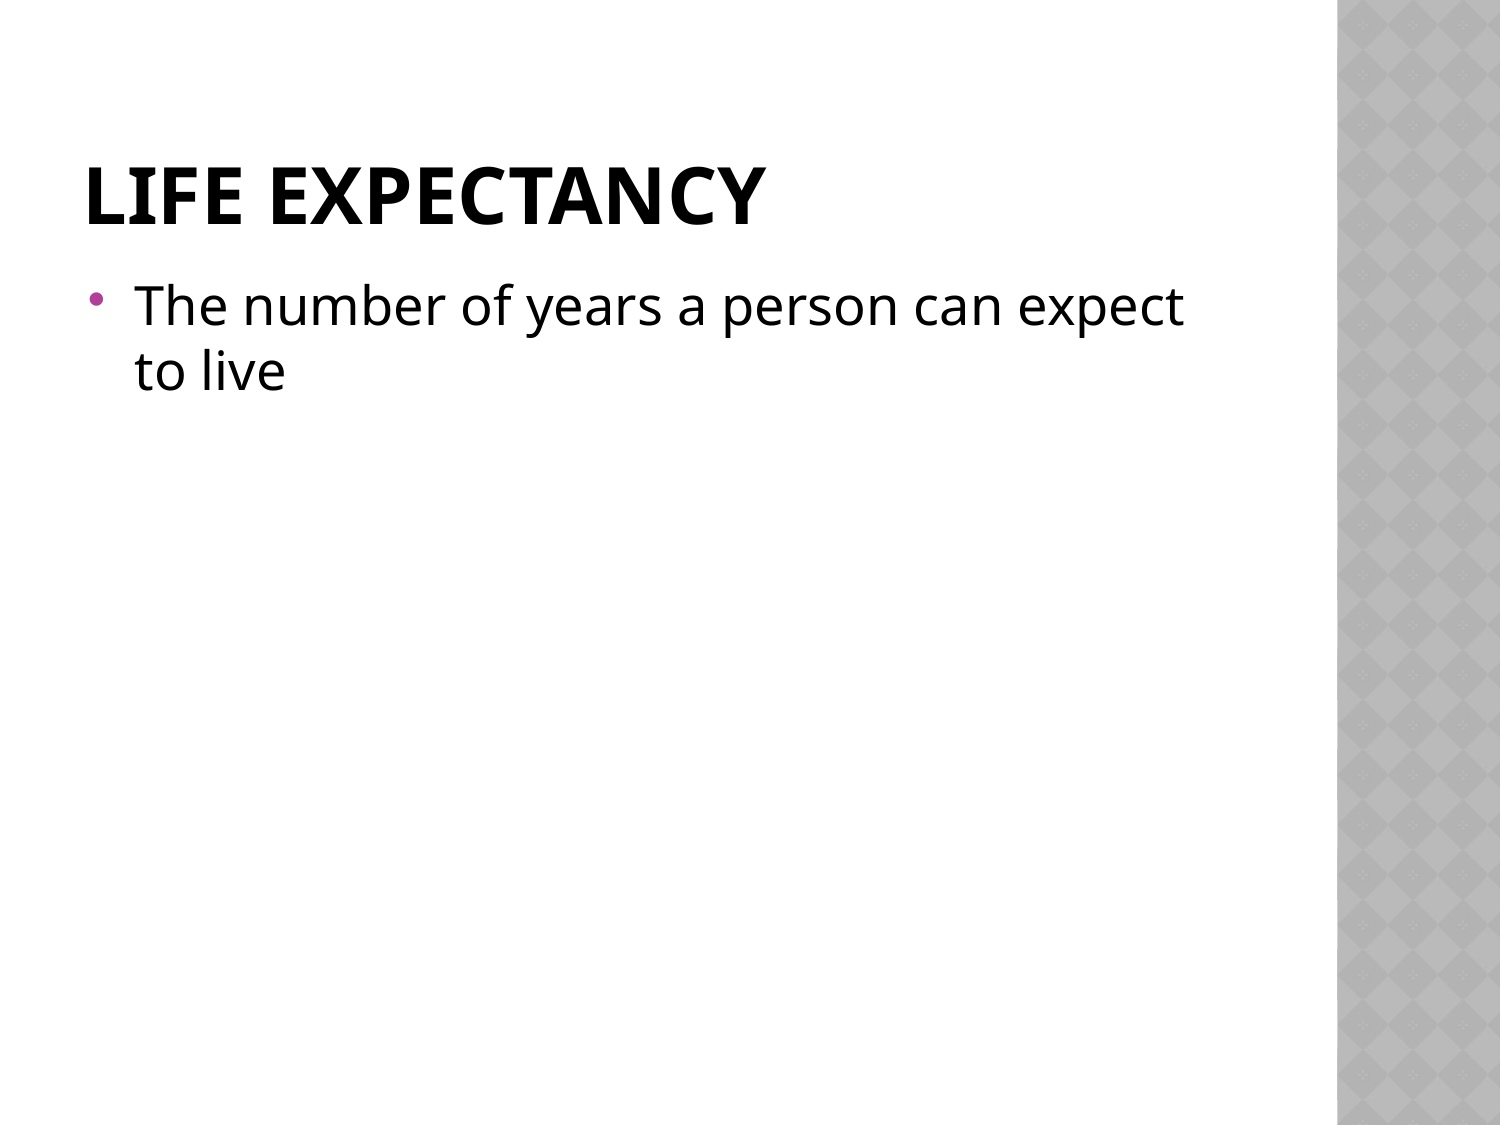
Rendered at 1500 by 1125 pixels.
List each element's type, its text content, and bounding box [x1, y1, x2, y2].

list The number of years a person can expect to live [75, 264, 1263, 1059]
title Life expectancy [75, 52, 1263, 240]
